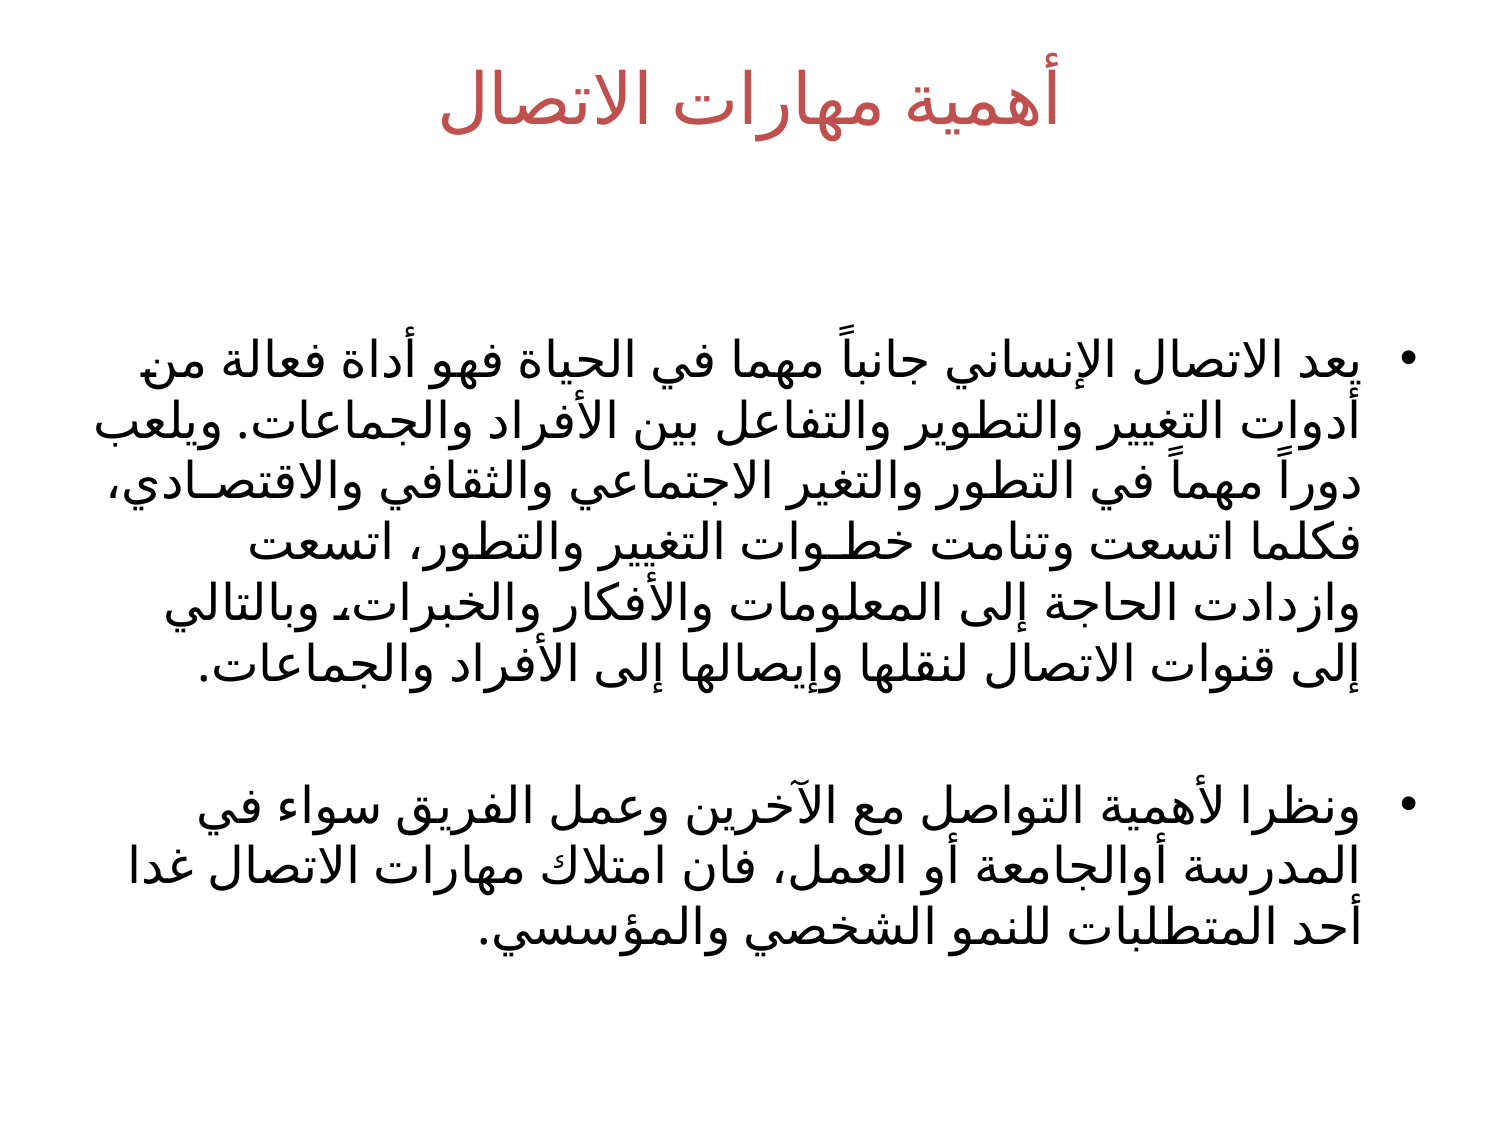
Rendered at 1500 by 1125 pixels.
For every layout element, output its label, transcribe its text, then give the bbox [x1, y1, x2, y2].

list يعد الاتصال الإنساني جانباً مهما في الحياة فهو أداة فعالة من أدوات التغيير والتطوير والتفاعل بين الأفراد والجماعات. ويلعب دوراً مهماً في التطور والتغير الاجتماعي والثقافي والاقتصـادي، فكلما اتسعت وتنامت خطـوات التغيير والتطور، اتسعت وازدادت الحاجة إلى المعلومات والأفكار والخبرات، وبالتالي إلى قنوات الاتصال لنقلها وإيصالها إلى الأفراد والجماعات. ونظرا لأهمية التواصل مع الآخرين وعمل الفريق سواء في المدرسة أوالجامعة أو العمل، فان امتلاك مهارات الاتصال غدا أحد المتطلبات للنمو الشخصي والمؤسسي. [75, 262, 1425, 1005]
title أهمية مهارات الاتصال [75, 45, 1425, 233]
